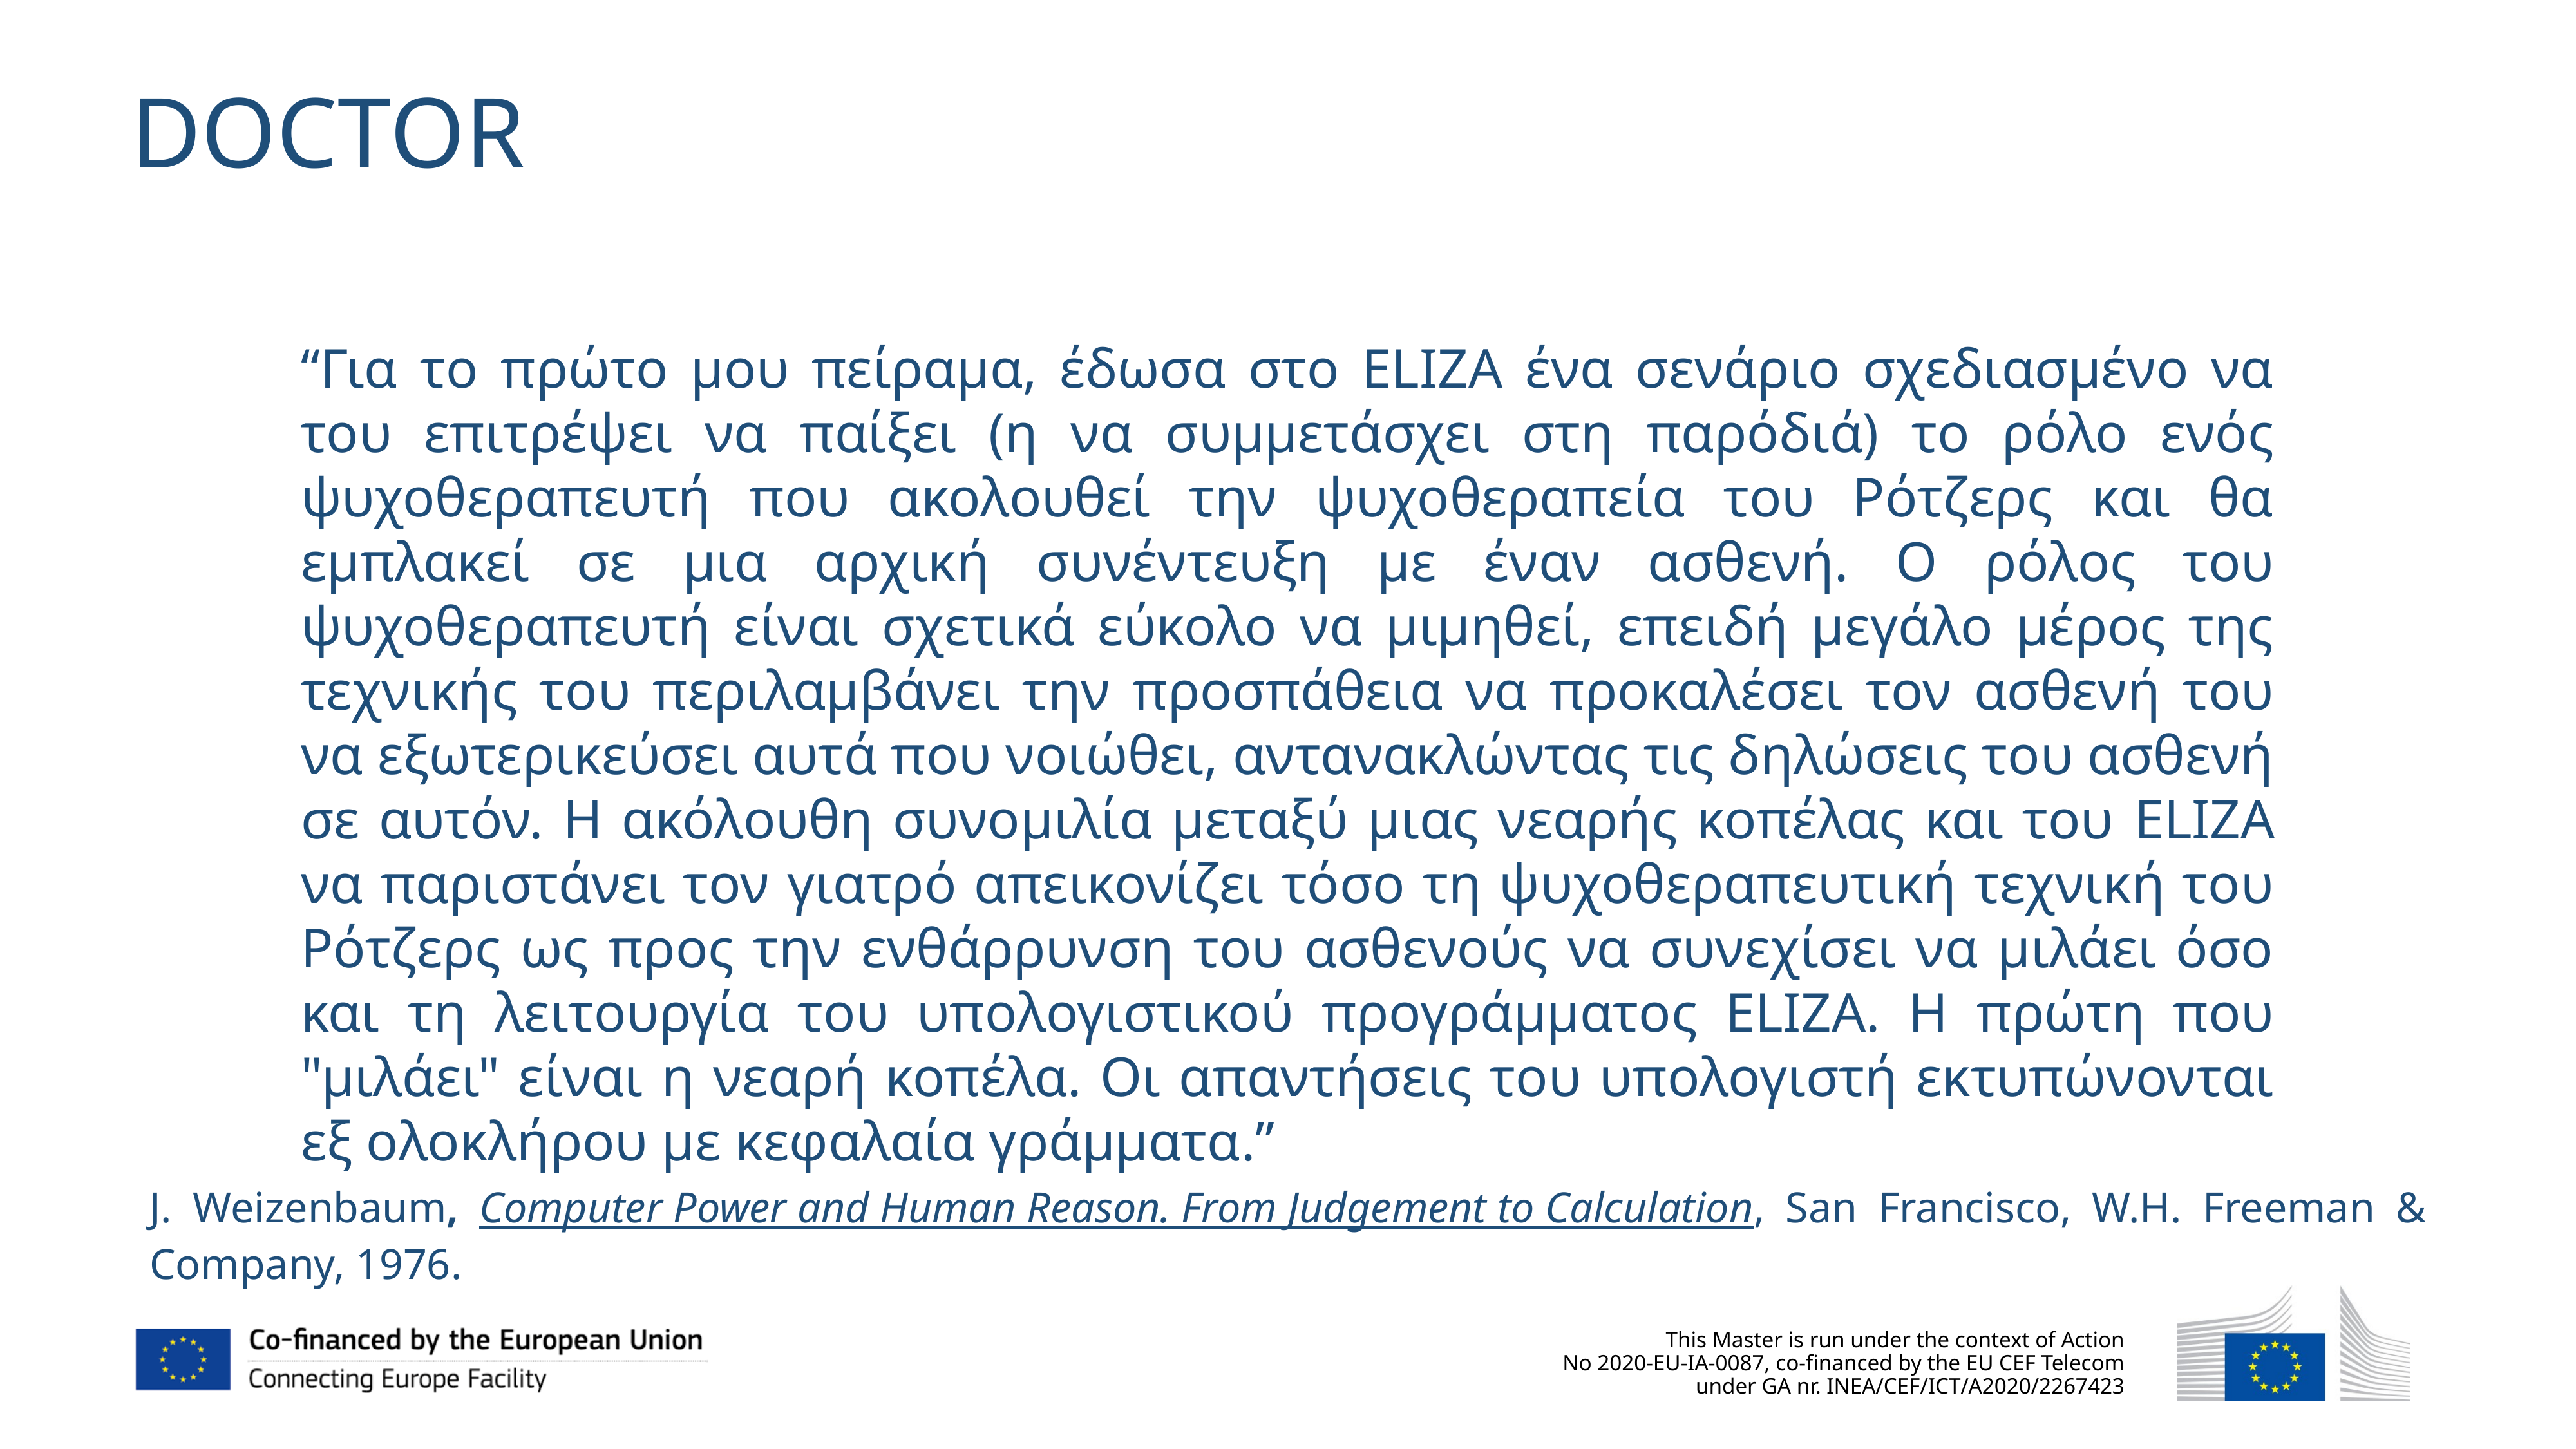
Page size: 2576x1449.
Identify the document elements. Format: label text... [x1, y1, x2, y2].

picture [2177, 1293, 2410, 1401]
text_box DOCTOR [121, 66, 1877, 192]
picture [124, 1319, 713, 1399]
text_box “Για το πρώτο μου πείραμα, έδωσα στο ELIZA ένα σενάριο σχεδιασμένο να του επιτρέψει να παίξει (η να συμμετάσχει στη παρόδιά) το ρόλο ενός ψυχοθεραπευτή που ακολουθεί την ψυχοθεραπεία του Ρότζερς και θα εμπλακεί σε μια αρχική συνέντευξη με έναν ασθενή. Ο ρόλος του ψυχοθεραπευτή είναι σχετικά εύκολο να μιμηθεί, επειδή μεγάλο μέρος της τεχνικής του περιλαμβάνει την προσπάθεια να προκαλέσει τον ασθενή του να εξωτερικεύσει αυτά που νοιώθει, αντανακλώντας τις δηλώσεις του ασθενή σε αυτόν. Η ακόλουθη συνομιλία μεταξύ μιας νεαρής κοπέλας και του ELIZA να παριστάνει τον γιατρό απεικονίζει τόσο τη ψυχοθεραπευτική τεχνική του Ρότζερς ως προς την ενθάρρυνση του ασθενούς να συνεχίσει να μιλάει όσο και τη λειτουργία του υπολογιστικού προγράμματος ELIZA. Η πρώτη που "μιλάει" είναι η νεαρή κοπέλα. Οι απαντήσεις του υπολογιστή εκτυπώνονται εξ ολοκλήρου με κεφαλαία γράμματα.” [291, 329, 2285, 1177]
text_box J. Weizenbaum, Computer Power and Human Reason. From Judgement to Calculation, San Francisco, W.H. Freeman & Company, 1976. [140, 1176, 2436, 1293]
